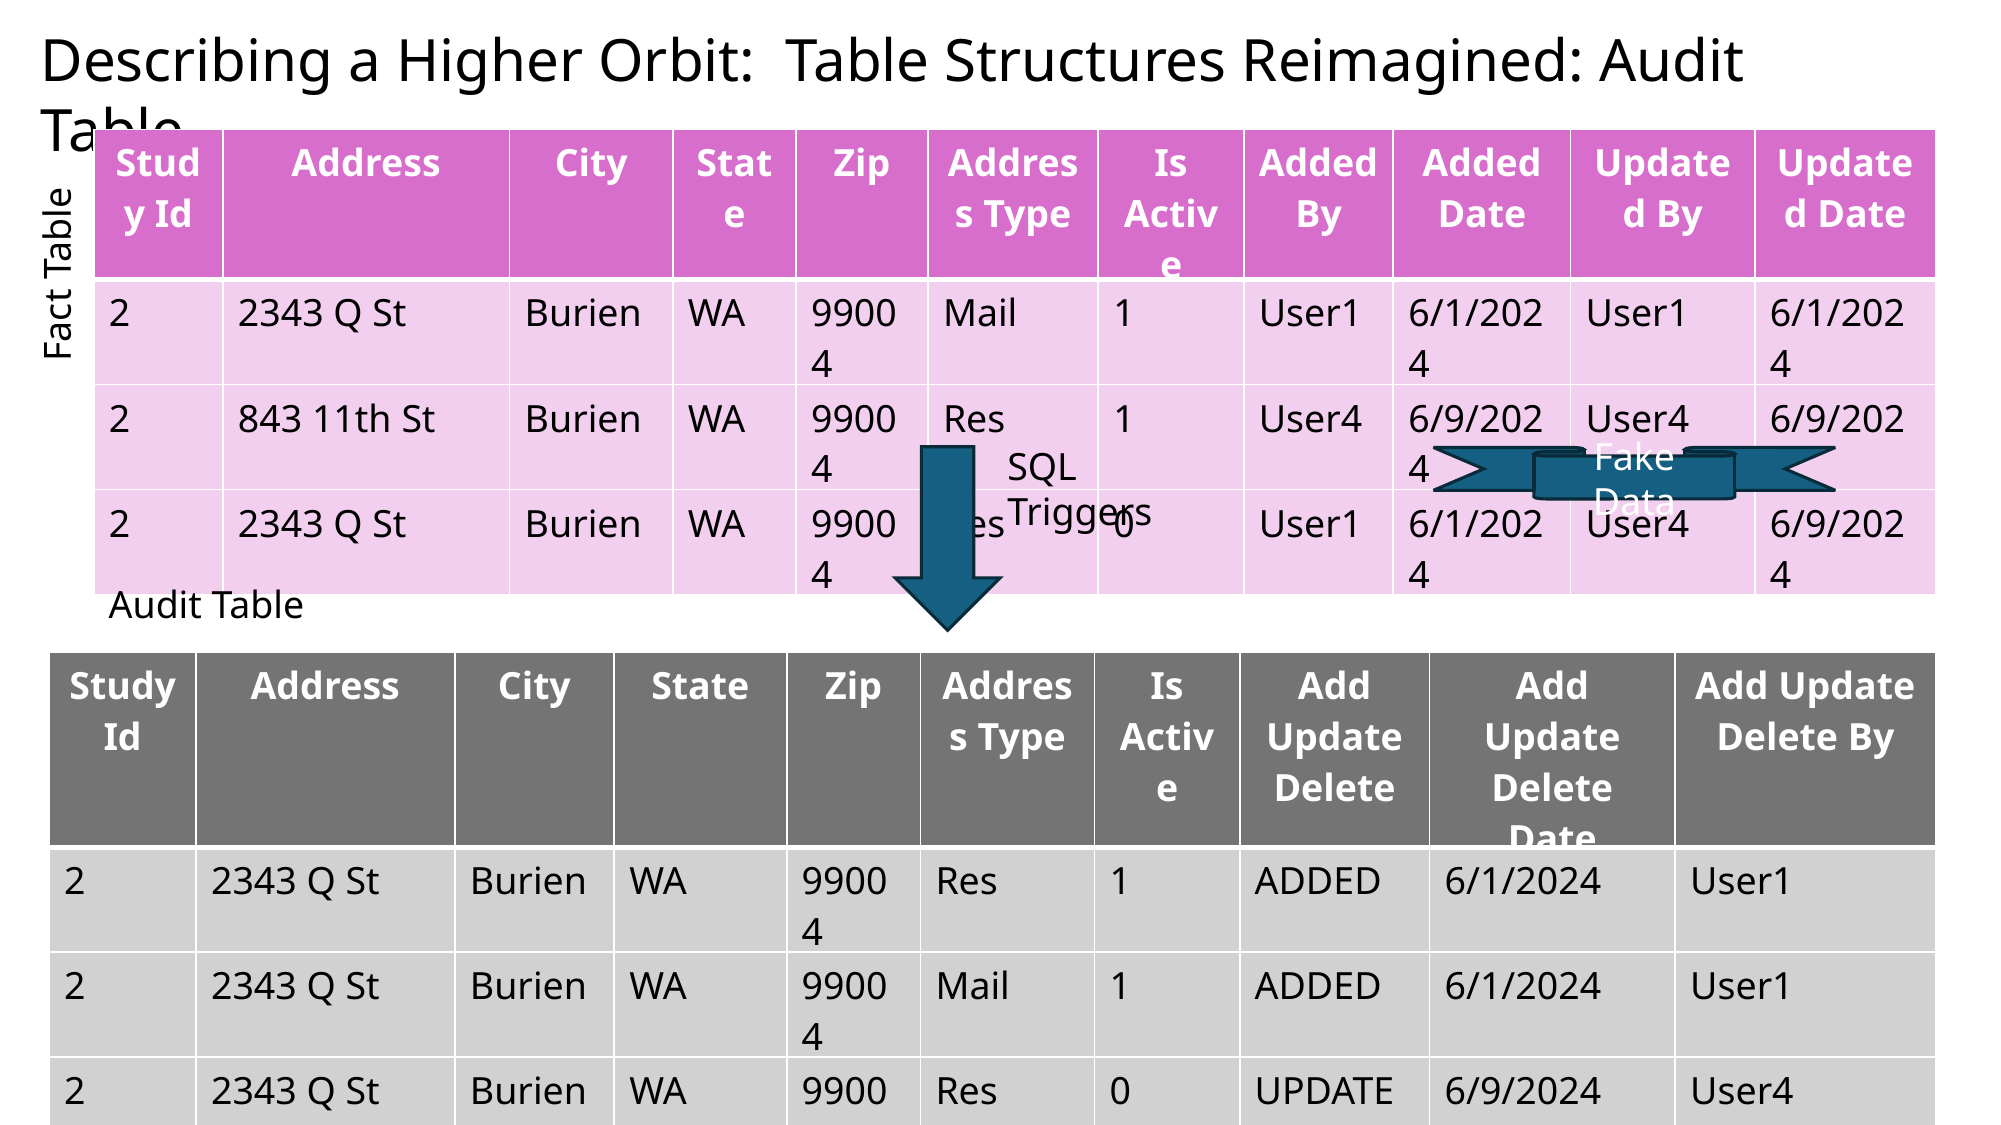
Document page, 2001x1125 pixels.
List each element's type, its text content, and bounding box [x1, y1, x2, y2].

table_cell 0 [1099, 490, 1243, 594]
table_cell 99004 [797, 282, 927, 384]
table_header Add Update Delete By [1676, 653, 1935, 845]
table_header Is Active [1099, 130, 1243, 277]
table_cell 6/1/2024 [1756, 282, 1935, 384]
table_cell Burien [456, 850, 613, 951]
table_cell 2343 Q St [224, 490, 509, 594]
table_cell Res [921, 850, 1094, 951]
text_box SQL Triggers [992, 435, 1240, 586]
table_header Updated By [1571, 130, 1754, 277]
table_header Address [224, 130, 509, 277]
table_header Study Id [50, 653, 195, 845]
table_cell 1 [1099, 385, 1243, 489]
table_cell WA [674, 385, 795, 489]
table_cell 99004 [797, 385, 927, 489]
table_cell 0 [1095, 1058, 1239, 1125]
table_cell User1 [1245, 282, 1392, 384]
table_cell 2 [50, 850, 195, 951]
table_cell 6/1/2024 [1430, 953, 1674, 1056]
table_cell 6/9/2024 [1430, 1058, 1674, 1125]
table_cell ADDED [1241, 953, 1429, 1056]
text_box Describing a Higher Orbit: Table Structures Reimagined: Audit Table [25, 15, 1836, 129]
table_cell 2 [95, 490, 222, 573]
table_header City [456, 653, 613, 845]
table_cell WA [615, 850, 786, 951]
table_cell User4 [1245, 385, 1392, 489]
table_header Added By [1245, 130, 1392, 277]
table_cell 2 [50, 1058, 195, 1125]
table_header Add Update Delete [1241, 653, 1429, 845]
table_cell User4 [1571, 492, 1754, 594]
table_cell 6/9/2024 [1756, 385, 1935, 489]
text_box Audit Table [93, 573, 341, 678]
table_cell WA [674, 282, 795, 384]
table_cell User1 [1245, 490, 1392, 594]
table_cell 99004 [788, 953, 920, 1056]
table_cell Burien [456, 953, 613, 1056]
table_cell Res [921, 1058, 1094, 1125]
table_header Add Update Delete Date [1430, 653, 1674, 845]
table_cell 6/1/2024 [1394, 282, 1570, 384]
table_cell 2 [50, 953, 195, 1056]
table_header Zip [788, 653, 920, 845]
table_cell Res [988, 586, 1097, 594]
table_cell 2343 Q St [197, 1058, 454, 1125]
table_cell 2343 Q St [224, 282, 509, 384]
table_header Address Type [929, 130, 1097, 277]
text_box Fact Table [25, 129, 131, 377]
table_cell 6/9/2024 [1756, 490, 1935, 594]
table_cell WA [674, 490, 795, 594]
text_box [891, 445, 995, 633]
table_header Updated Date [1756, 130, 1935, 277]
table_cell User1 [1676, 850, 1935, 951]
table_header Study Id [131, 130, 222, 277]
table_cell WA [615, 1058, 786, 1125]
table_cell 2343 Q St [197, 850, 454, 951]
table_cell Burien [456, 1058, 613, 1125]
table_header State [674, 130, 795, 277]
table_cell UPDATED [1241, 1058, 1429, 1125]
table_cell 99004 [788, 1058, 920, 1125]
table_header Zip [797, 130, 927, 277]
table_cell 2 [95, 282, 222, 384]
table_cell 2 [95, 385, 222, 489]
table_cell 6/1/2024 [1430, 850, 1674, 951]
table_header Added Date [1394, 130, 1570, 277]
table_cell 1 [1095, 850, 1239, 951]
table_cell User4 [1571, 385, 1754, 454]
table_cell 6/1/2024 [1394, 490, 1570, 594]
table_cell 2343 Q St [197, 953, 454, 1056]
table_cell 6/9/2024 [1394, 385, 1570, 489]
table_cell 843 11th St [224, 385, 509, 489]
table_cell User1 [1676, 953, 1935, 1056]
table_header Address [197, 653, 454, 845]
table_header Address Type [921, 653, 1094, 845]
table_header State [615, 653, 786, 845]
table_cell WA [615, 953, 786, 1056]
table_cell Mail [921, 953, 1094, 1056]
table_cell User1 [1571, 282, 1754, 384]
table_cell Res [976, 490, 992, 576]
table_cell 1 [1099, 282, 1243, 384]
table_cell Burien [510, 490, 672, 594]
table_cell Res [929, 385, 1097, 489]
text_box Fake Data [1432, 445, 1836, 501]
table_cell 1 [1095, 953, 1239, 1056]
table_cell User4 [1676, 1058, 1935, 1125]
table_cell ADDED [1241, 850, 1429, 951]
table_cell 99004 [788, 850, 920, 951]
table_header City [510, 130, 672, 277]
table_cell Burien [510, 385, 672, 489]
table_header Is Active [1095, 653, 1239, 845]
table_cell Mail [929, 282, 1097, 384]
table_cell Burien [510, 282, 672, 384]
table_cell 99004 [797, 490, 919, 594]
